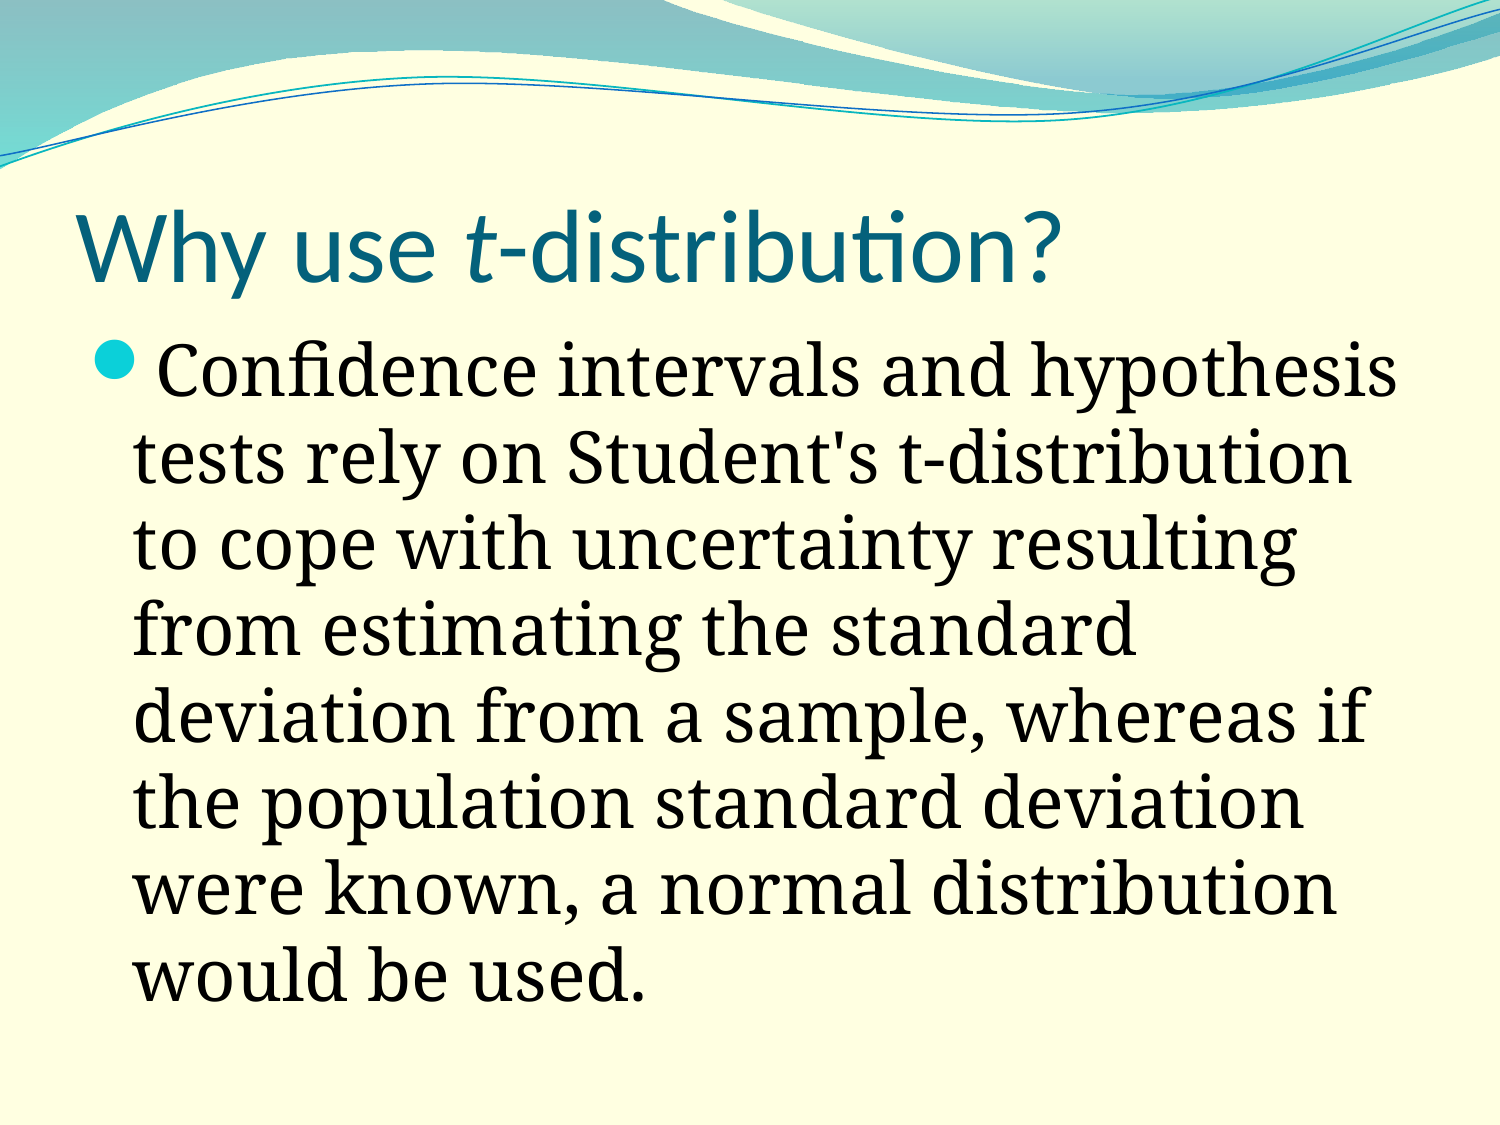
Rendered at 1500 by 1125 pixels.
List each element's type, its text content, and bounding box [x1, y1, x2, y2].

title Why use t-distribution? [75, 115, 1425, 303]
list Confidence intervals and hypothesis tests rely on Student's t-distribution to cope with uncertainty resulting from estimating the standard deviation from a sample, whereas if the population standard deviation were known, a normal distribution would be used. [75, 317, 1425, 1038]
